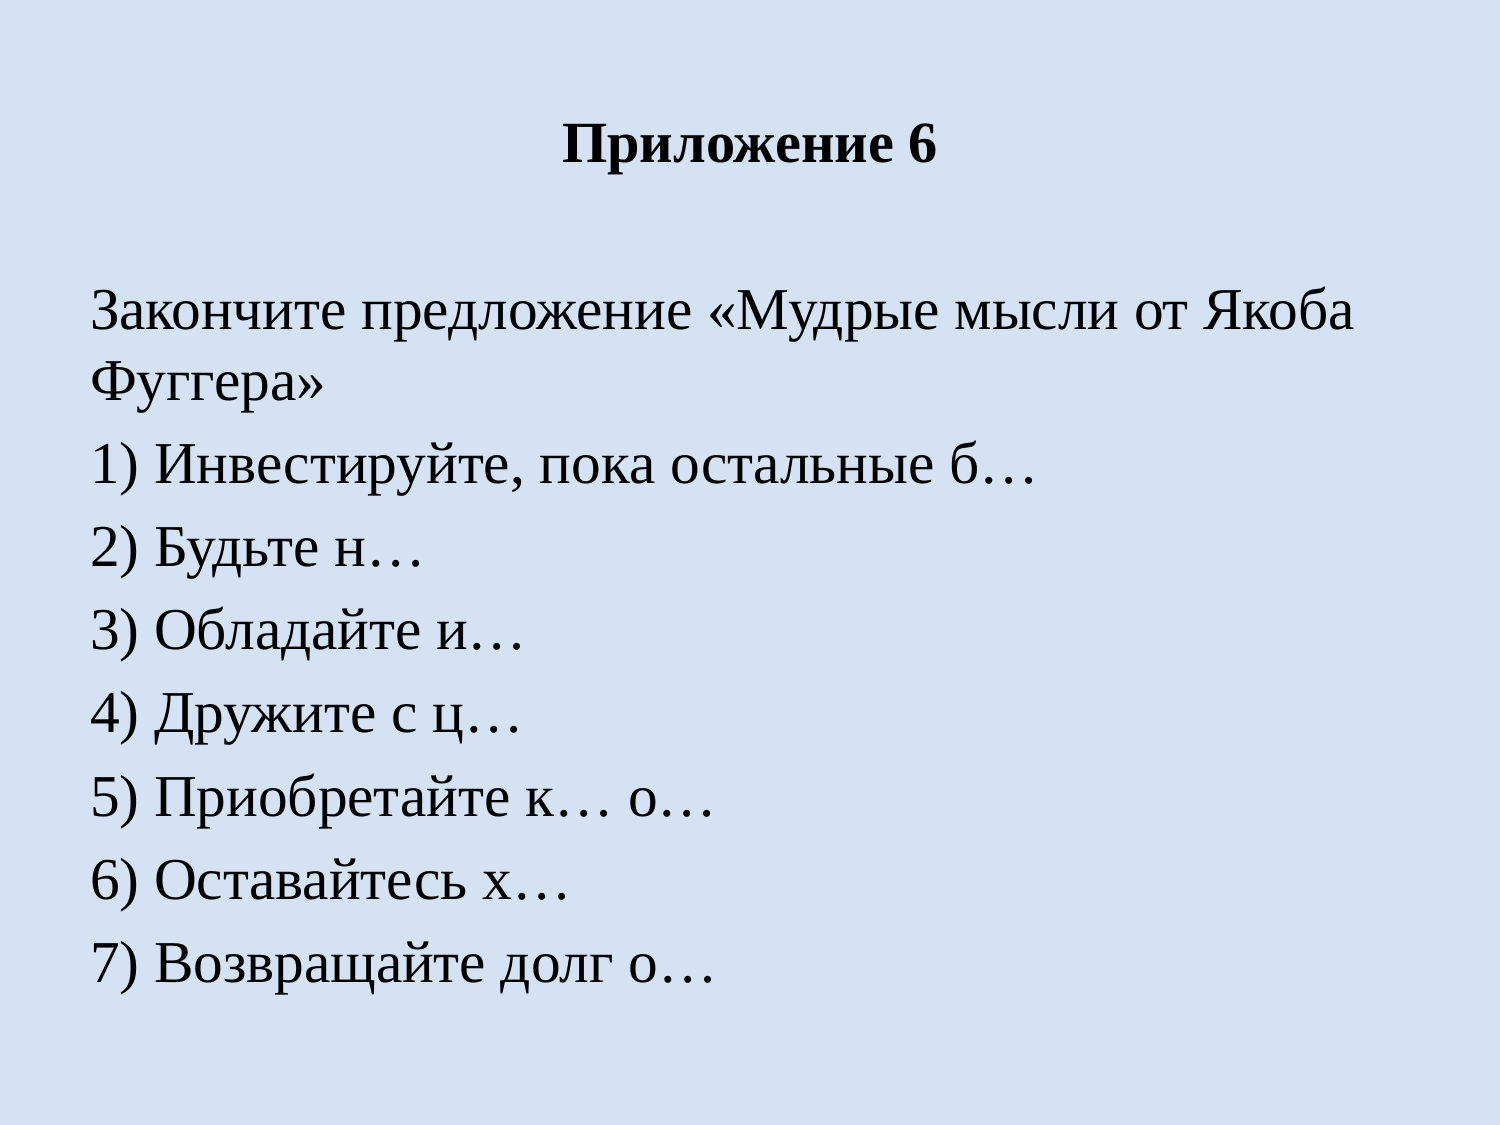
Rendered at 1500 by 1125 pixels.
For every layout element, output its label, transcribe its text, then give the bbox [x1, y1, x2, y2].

title Приложение 6 [75, 45, 1425, 233]
list Закончите предложение «Мудрые мысли от Якоба Фуггера» 1) Инвестируйте, пока остальные б… 2) Будьте н… 3) Обладайте и… 4) Дружите с ц… 5) Приобретайте к… о… 6) Оставайтесь х… 7) Возвращайте долг о… [75, 262, 1425, 1005]
